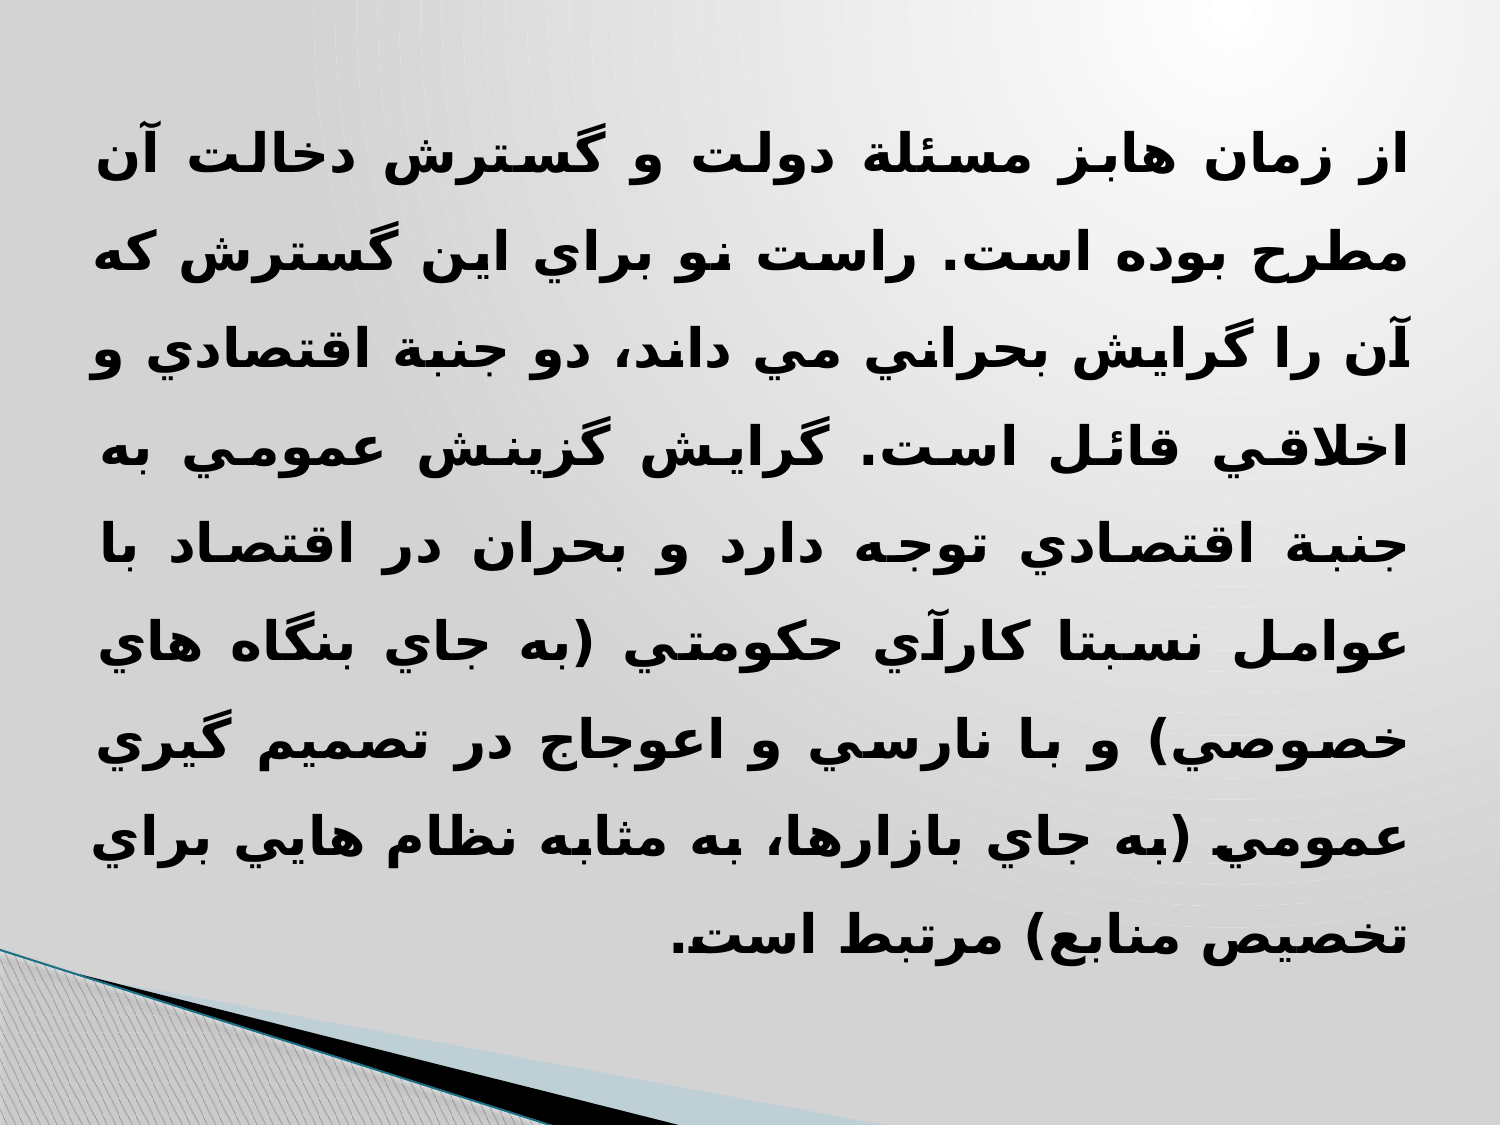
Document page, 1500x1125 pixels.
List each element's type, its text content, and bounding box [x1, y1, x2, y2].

list از زمان هابز مسئلة دولت و گسترش دخالت آن مطرح بوده است. راست نو براي اين گسترش كه آن را گرايش بحراني مي داند، دو جنبة اقتصادي و اخلاقي قائل است. گرايش گزينش عمومي به جنبة اقتصادي توجه دارد و بحران در اقتصاد با عوامل نسبتا كارآي حكومتي (به جاي بنگاه هاي خصوصي) و با نارسي و اعوجاج در تصميم گيري عمومي (به جاي بازارها، به مثابه نظام هايي براي تخصيص منابع) مرتبط است. [75, 78, 1425, 1005]
